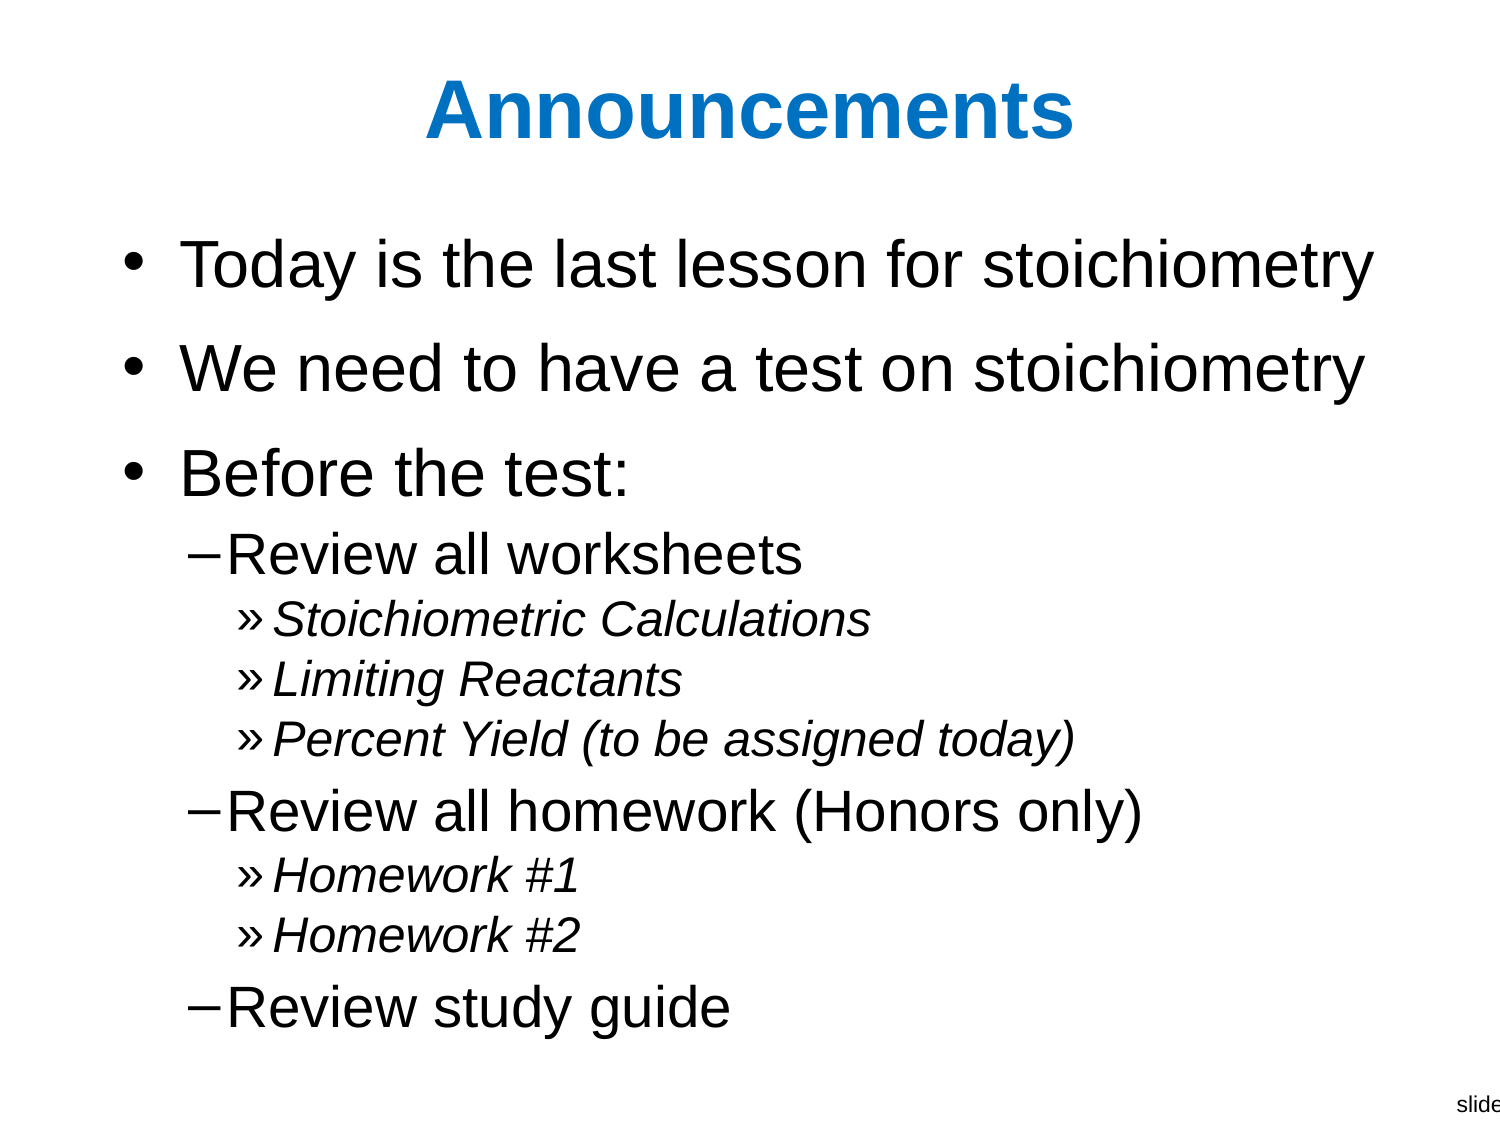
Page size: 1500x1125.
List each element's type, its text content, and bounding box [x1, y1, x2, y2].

list Today is the last lesson for stoichiometry We need to have a test on stoichiometry Before the test: Review all worksheets Stoichiometric Calculations Limiting Reactants Percent Yield (to be assigned today) Review all homework (Honors only) Homework #1 Homework #2 Review study guide [107, 212, 1393, 1055]
title Announcements [30, 45, 1470, 165]
